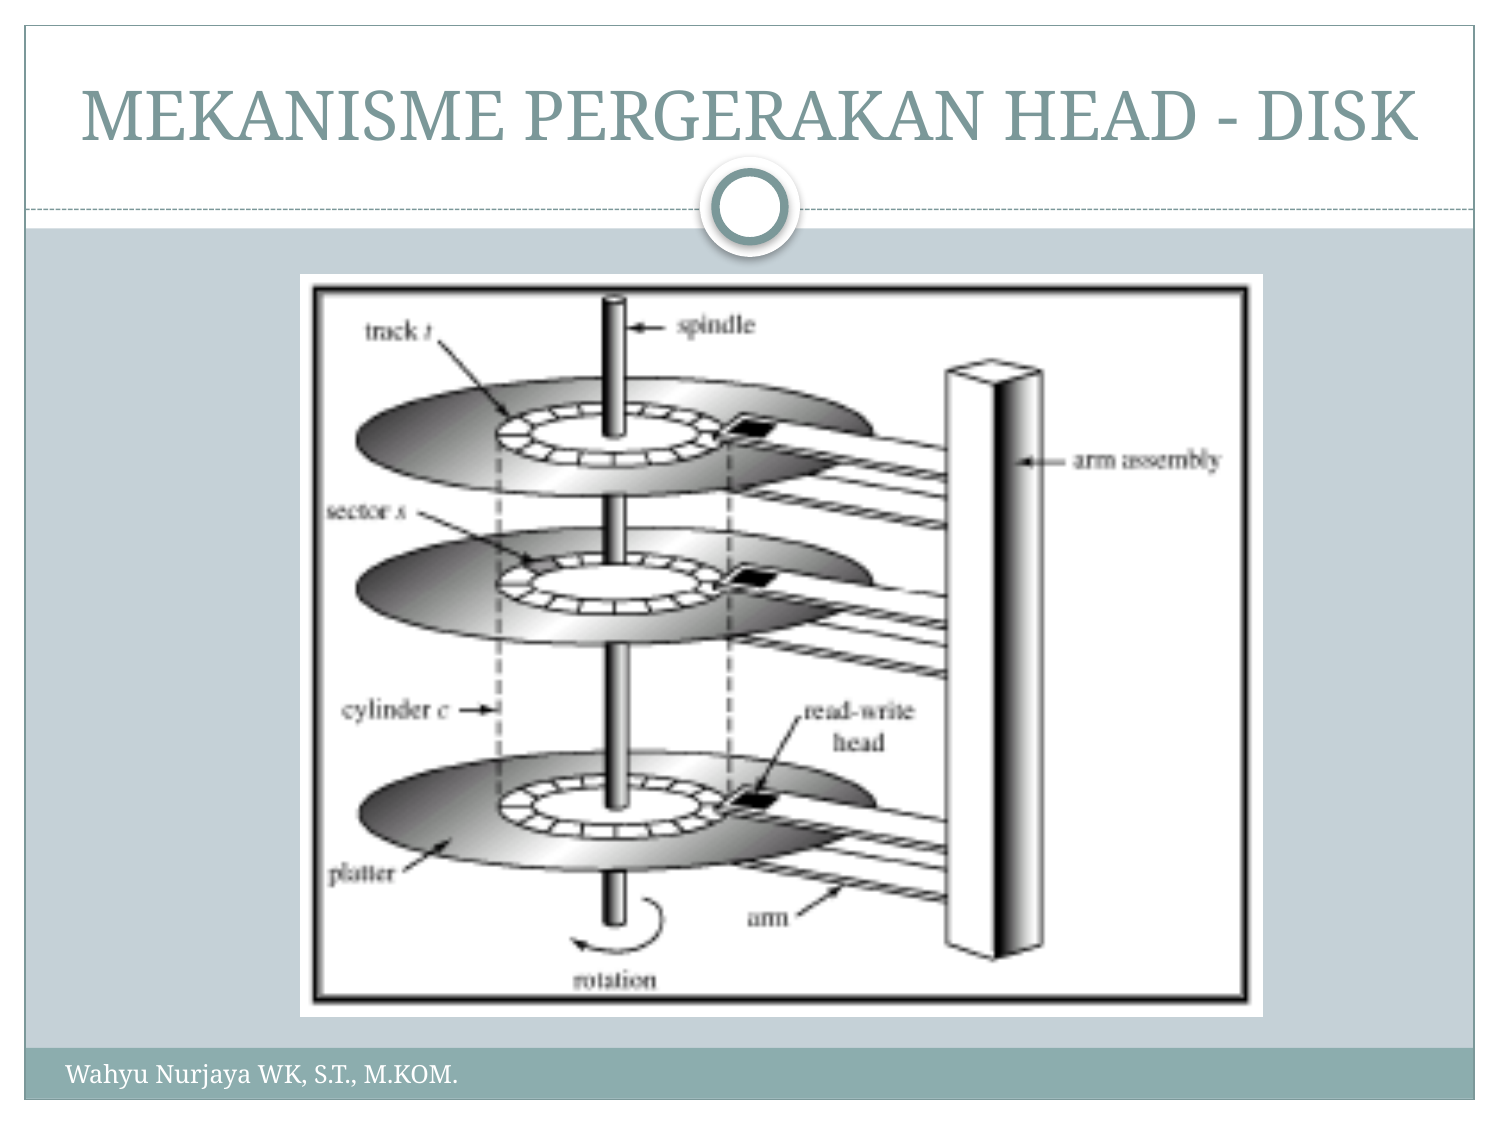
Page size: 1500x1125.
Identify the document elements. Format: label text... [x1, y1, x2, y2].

picture [299, 274, 1263, 1017]
title MEKANISME PERGERAKAN HEAD - DISK [49, 37, 1450, 162]
footer Wahyu Nurjaya WK, S.T., M.KOM. [50, 1051, 638, 1112]
